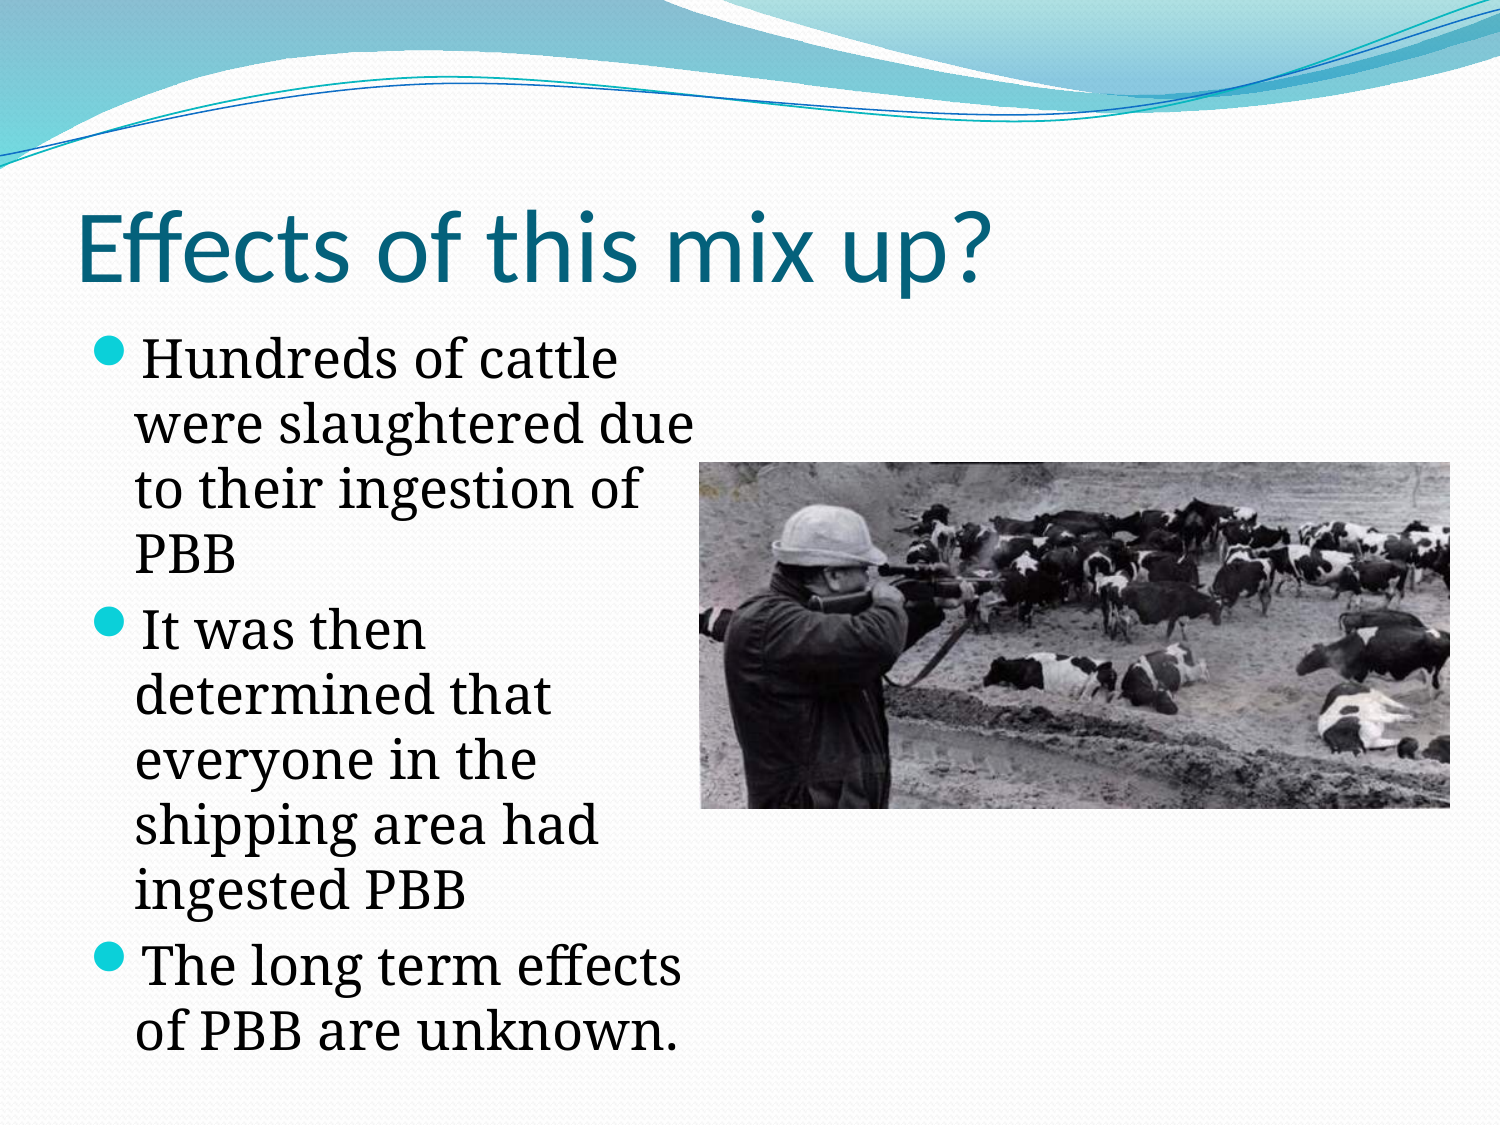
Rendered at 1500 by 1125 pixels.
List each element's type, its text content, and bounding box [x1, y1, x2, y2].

list Hundreds of cattle were slaughtered due to their ingestion of PBB It was then determined that everyone in the shipping area had ingested PBB The long term effects of PBB are unknown. [75, 317, 750, 1038]
picture [699, 462, 1451, 809]
title Effects of this mix up? [75, 115, 1425, 303]
